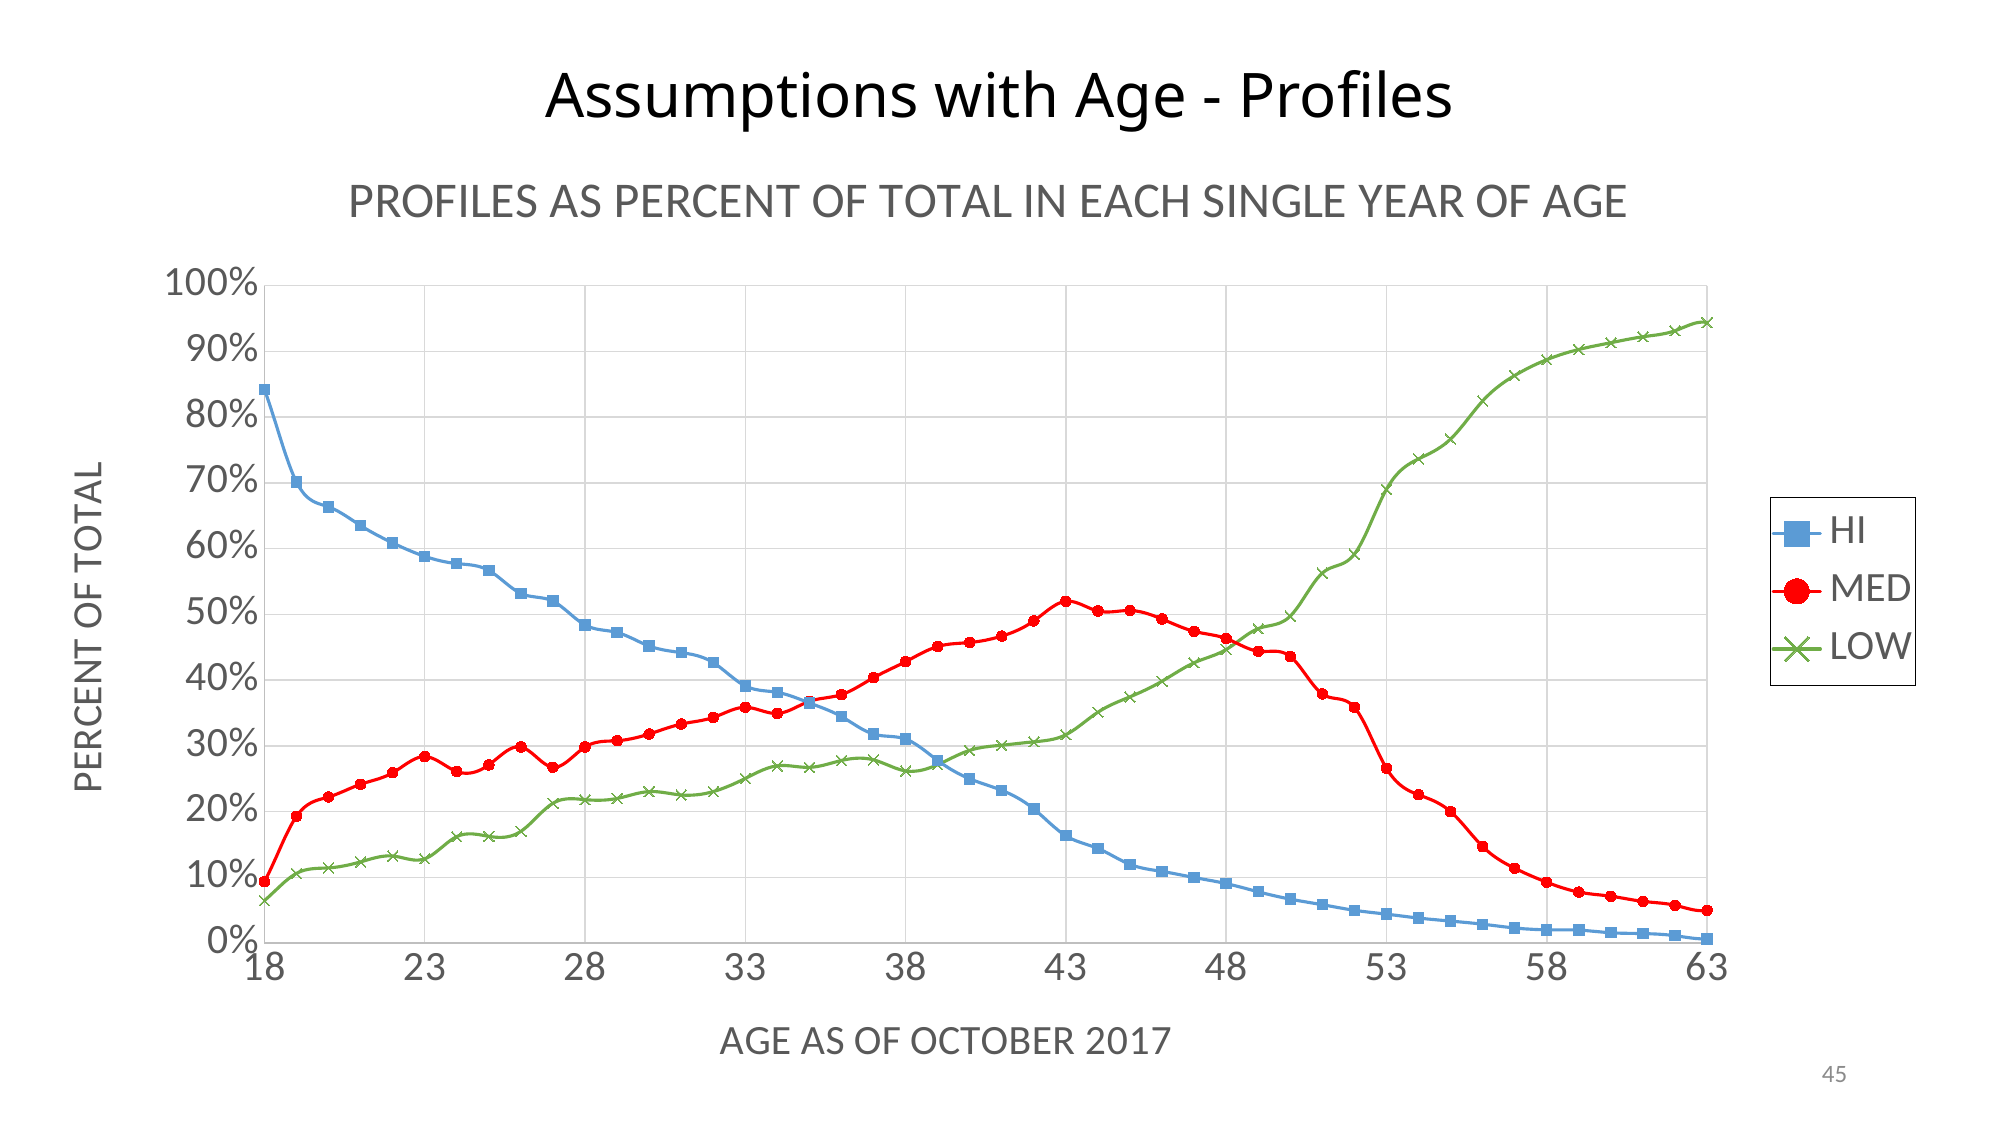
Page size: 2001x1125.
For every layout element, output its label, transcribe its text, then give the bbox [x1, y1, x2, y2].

chart [30, 137, 1947, 1103]
title Assumptions with Age - Profiles [137, 56, 1863, 137]
